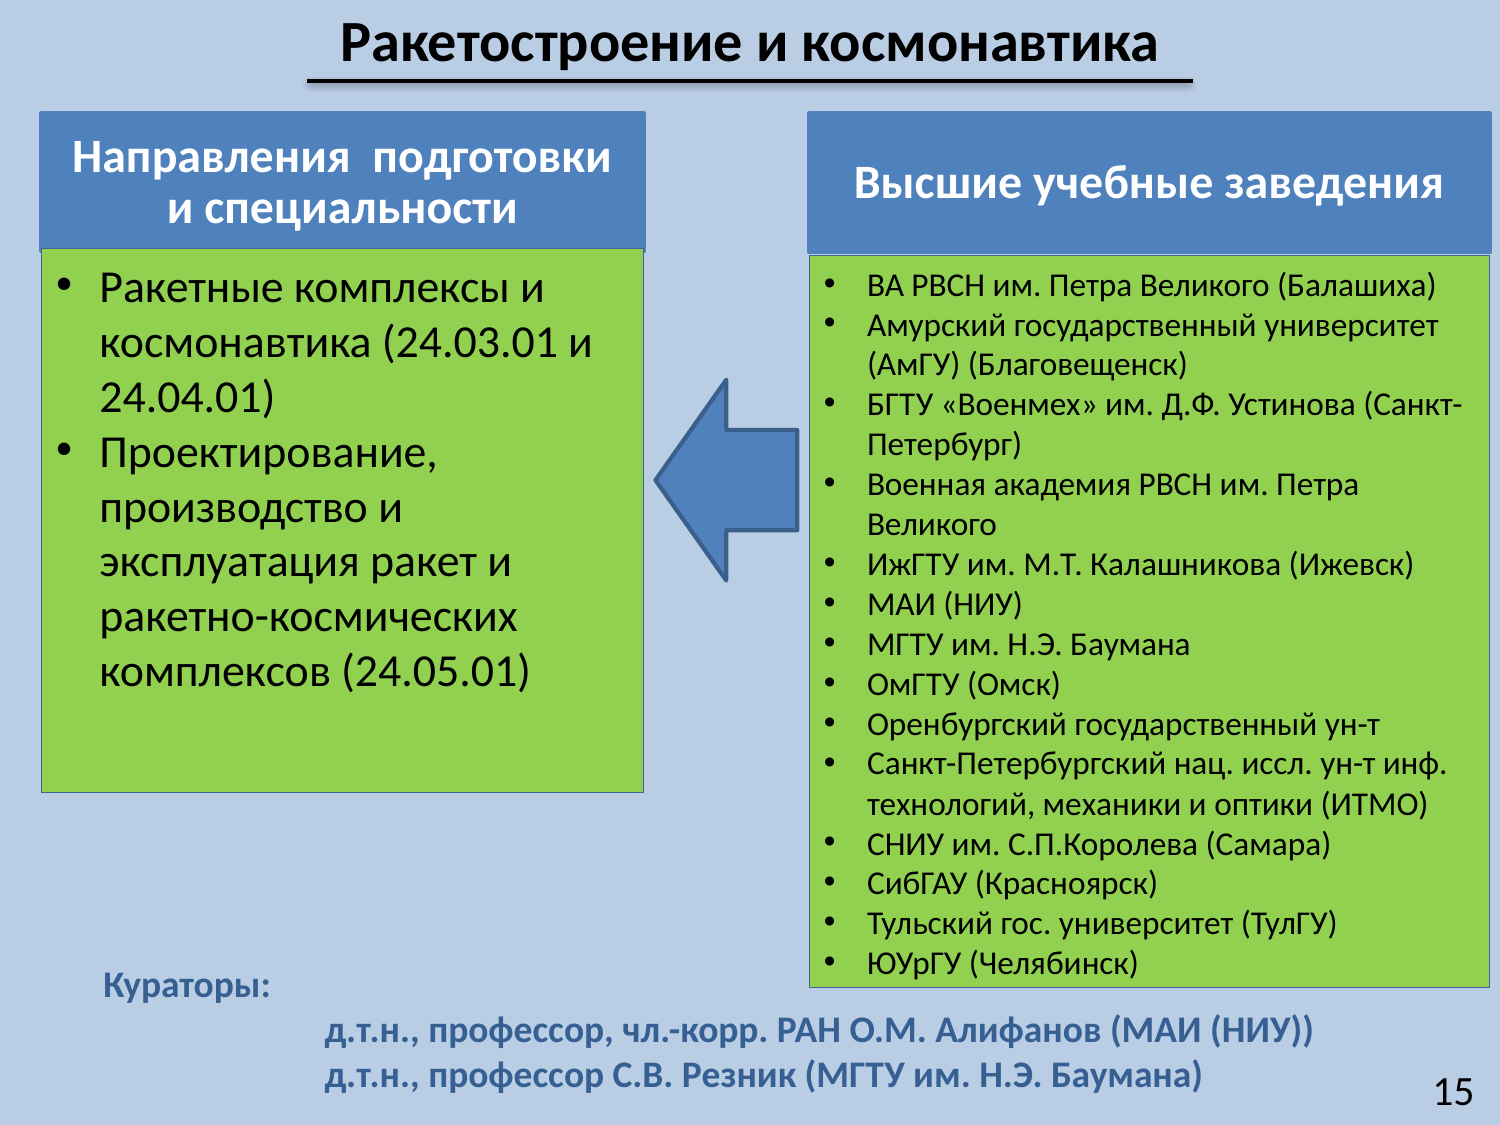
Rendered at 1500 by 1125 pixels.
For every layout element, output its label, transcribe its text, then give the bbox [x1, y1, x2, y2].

text_box [653, 377, 800, 583]
text_box 15 [1139, 1058, 1490, 1119]
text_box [41, 113, 644, 252]
text_box Ракетные комплексы и космонавтика (24.03.01 и 24.04.01) Проектирование, производство и эксплуатация ракет и ракетно-космических комплексов (24.05.01) [41, 258, 644, 793]
text_box ВА РВСН им. Петра Великого (Балашиха) Амурский государственный университет (АмГУ) (Благовещенск) БГТУ «Военмех» им. Д.Ф. Устинова (Санкт-Петербург) Военная академия РВСН им. Петра Великого ИжГТУ им. М.Т. Калашникова (Ижевск) МАИ (НИУ) МГТУ им. Н.Э. Баумана ОмГТУ (Омск) Оренбургский государственный ун-т Санкт-Петербургский нац. иссл. ун-т инф. технологий, механики и оптики (ИТМО) СНИУ им. С.П.Королева (Самара) СибГАУ (Красноярск) Тульский гос. университет (ТулГУ) ЮУрГУ (Челябинск) [809, 260, 1490, 988]
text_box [808, 113, 1490, 253]
text_box Ракетостроение и космонавтика [123, 0, 1376, 81]
text_box Кураторы: д.т.н., профессор, чл.-корр. РАН О.М. Алифанов (МАИ (НИУ)) д.т.н., профессор С.В. Резник (МГТУ им. Н.Э. Баумана) [88, 952, 1436, 1102]
